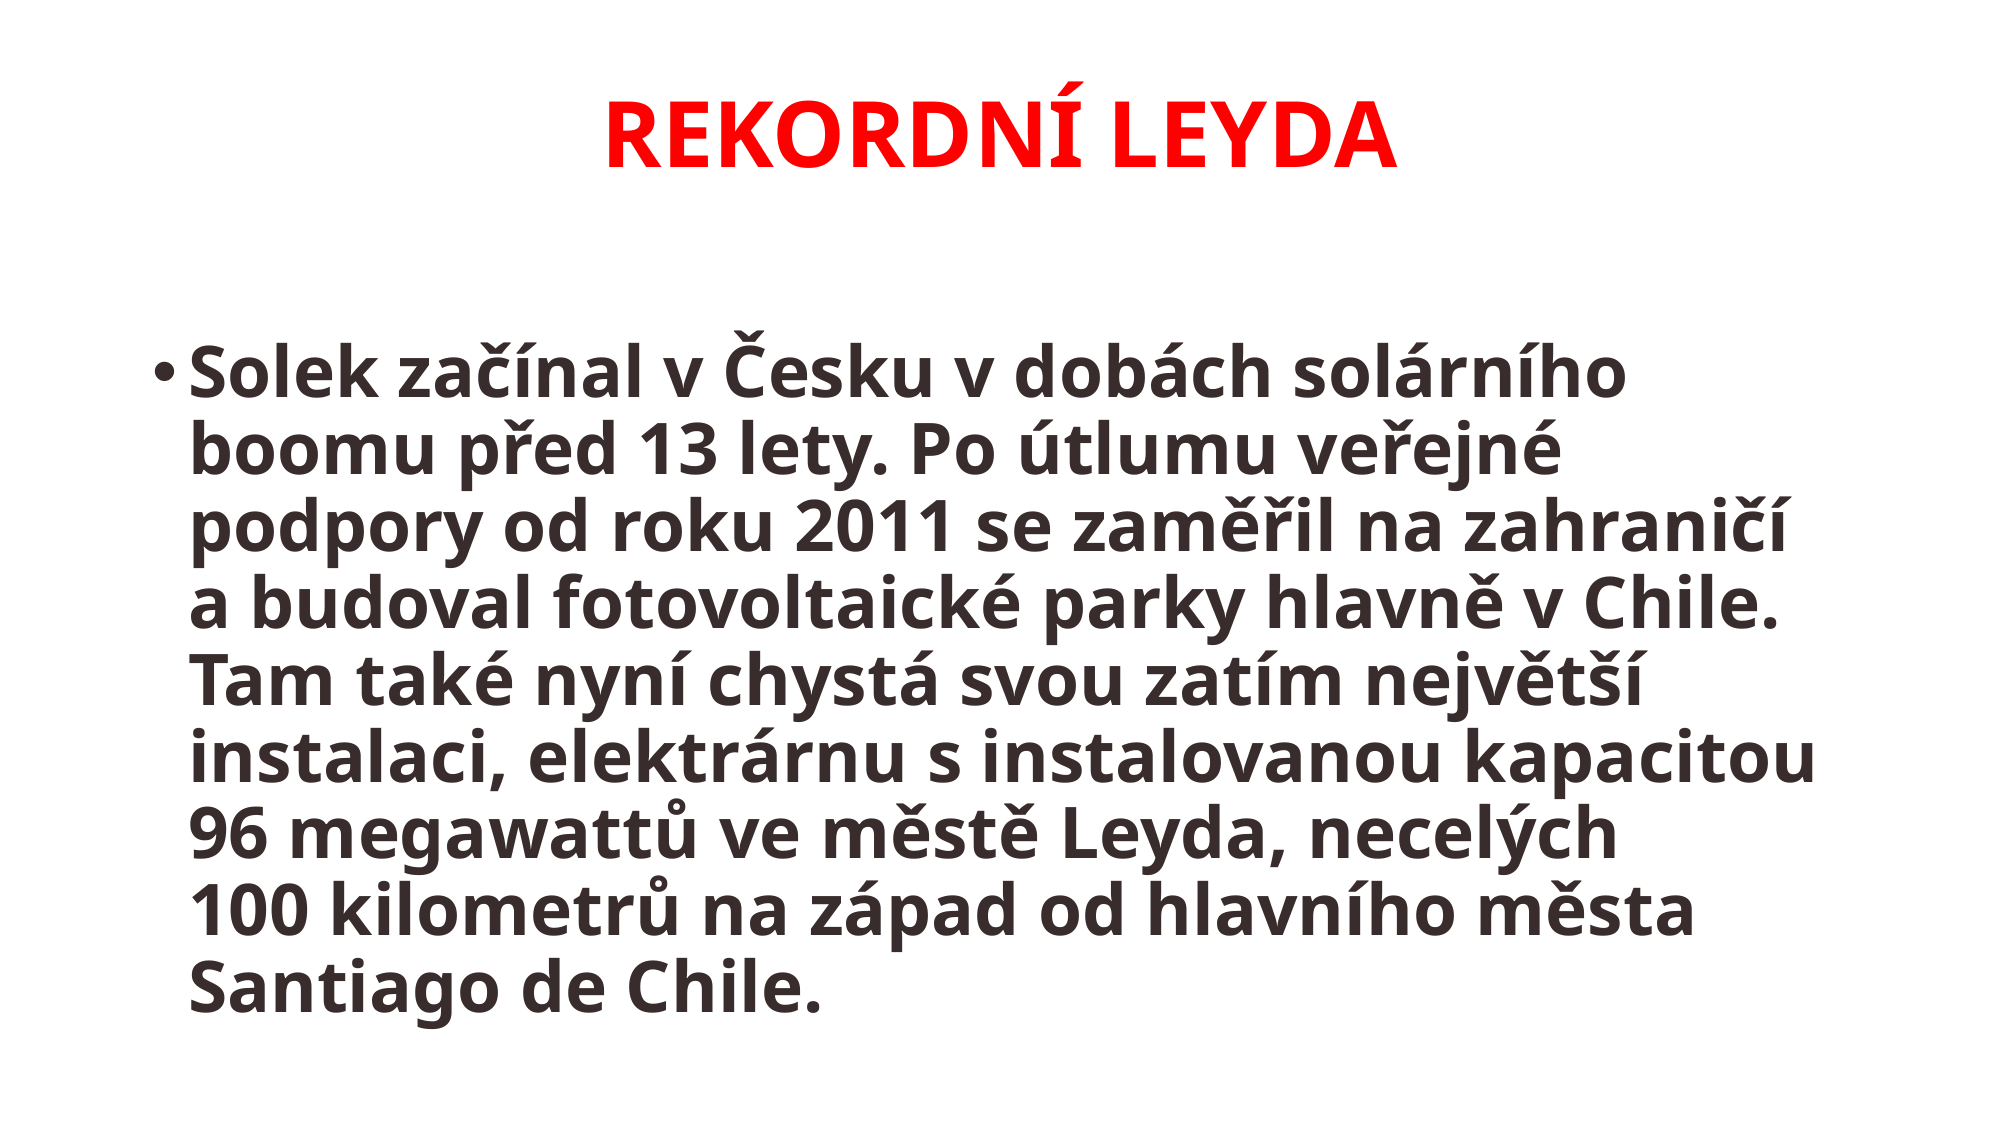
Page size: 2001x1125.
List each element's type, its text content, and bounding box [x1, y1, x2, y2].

list Solek začínal v Česku v dobách solárního boomu před 13 lety. Po útlumu veřejné podpory od roku 2011 se zaměřil na zahraničí a budoval fotovoltaické parky hlavně v Chile. Tam také nyní chystá svou zatím největší instalaci, elektrárnu s instalovanou kapacitou 96 megawattů ve městě Leyda, necelých 100 kilometrů na západ od hlavního města Santiago de Chile. [137, 328, 1863, 1043]
title REKORDNÍ LEYDA [137, 59, 1863, 215]
